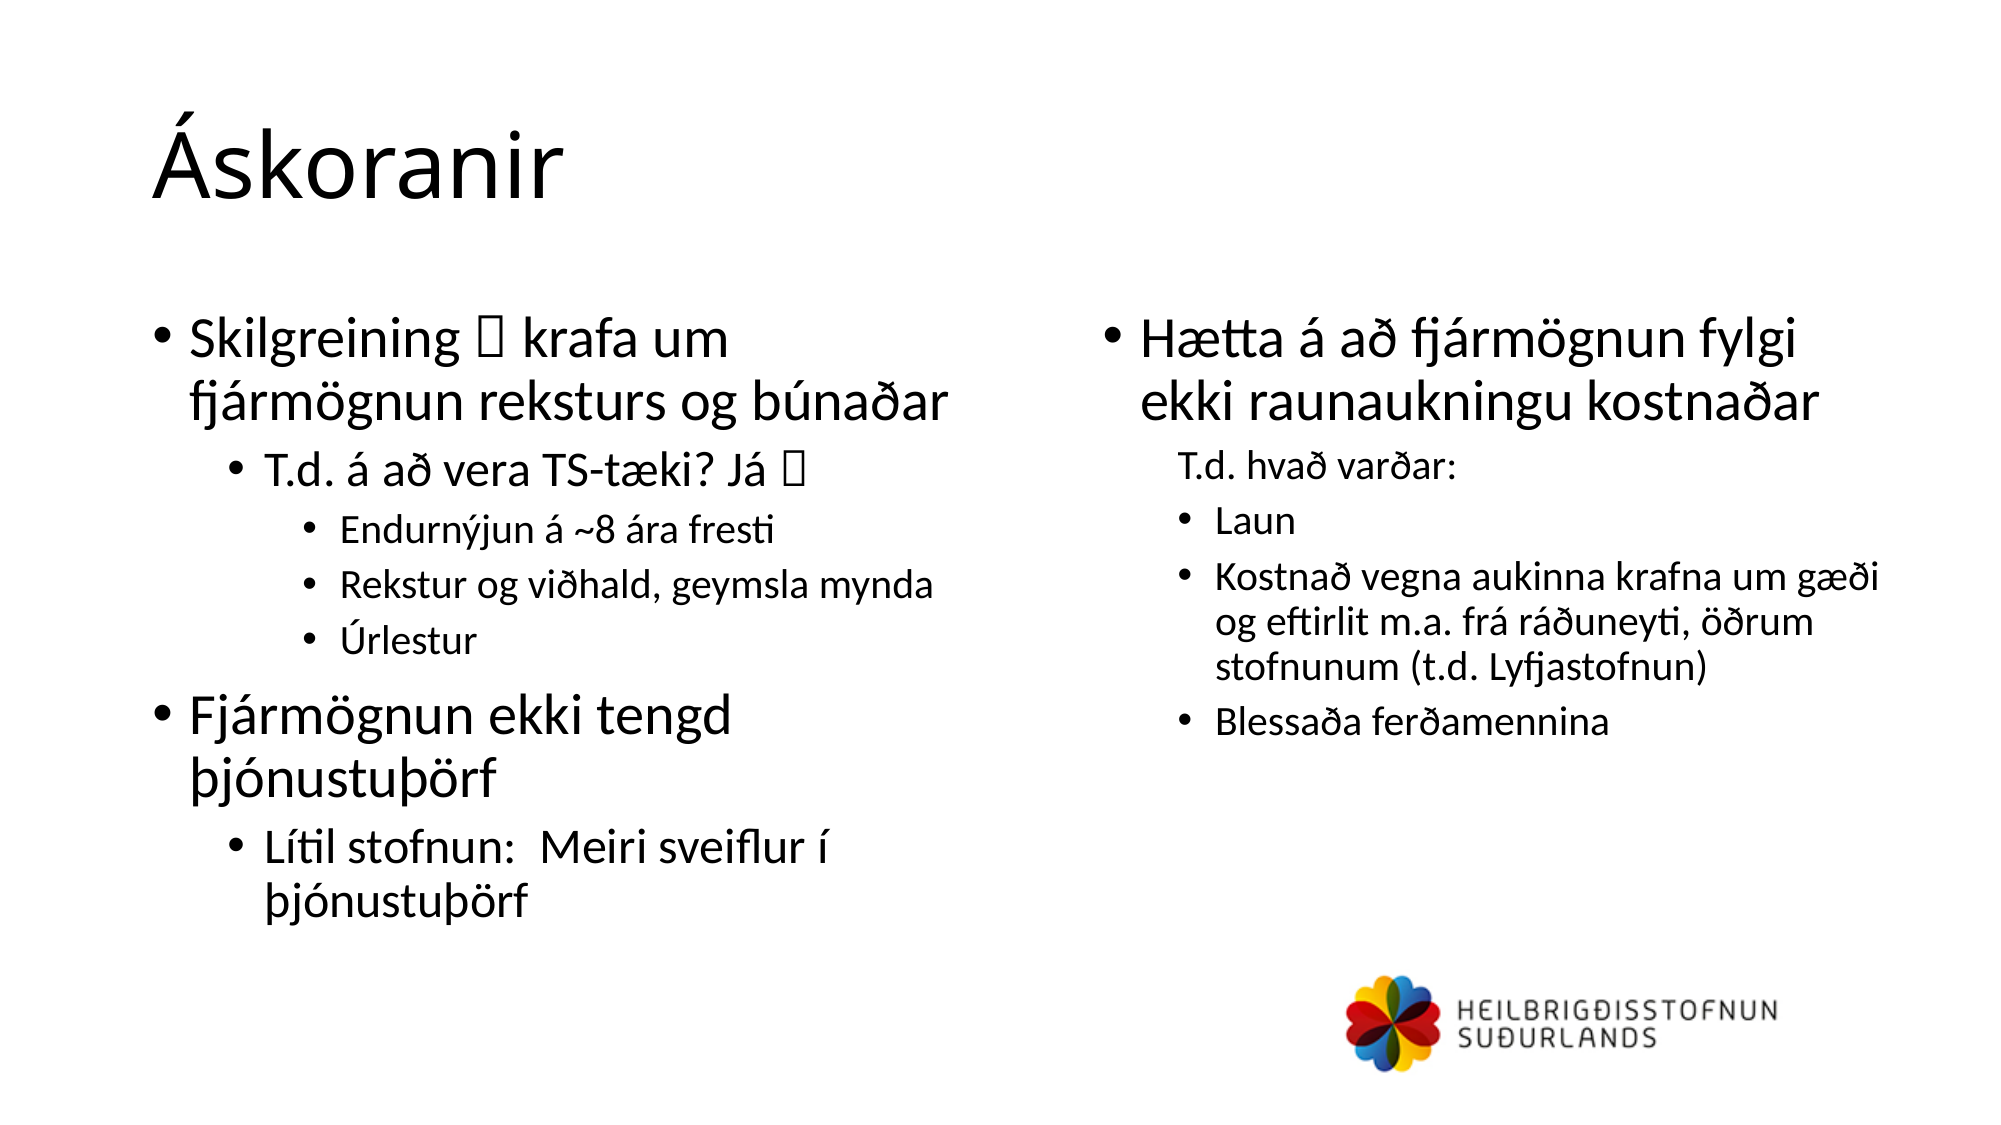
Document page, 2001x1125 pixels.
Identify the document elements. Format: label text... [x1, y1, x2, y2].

list Skilgreining  krafa um fjármögnun reksturs og búnaðar T.d. á að vera TS-tæki? Já  Endurnýjun á ~8 ára fresti Rekstur og viðhald, geymsla mynda Úrlestur Fjármögnun ekki tengd þjónustuþörf Lítil stofnun: Meiri sveiflur í þjónustuþörf [137, 299, 988, 1014]
title Áskoranir [137, 59, 1863, 278]
picture [1328, 1014, 1793, 1087]
list Hætta á að fjármögnun fylgi ekki raunaukningu kostnaðar T.d. hvað varðar: Laun Kostnað vegna aukinna krafna um gæði og eftirlit m.a. frá ráðuneyti, öðrum stofnunum (t.d. Lyfjastofnun) Blessaða ferðamennina [1012, 299, 1898, 1014]
